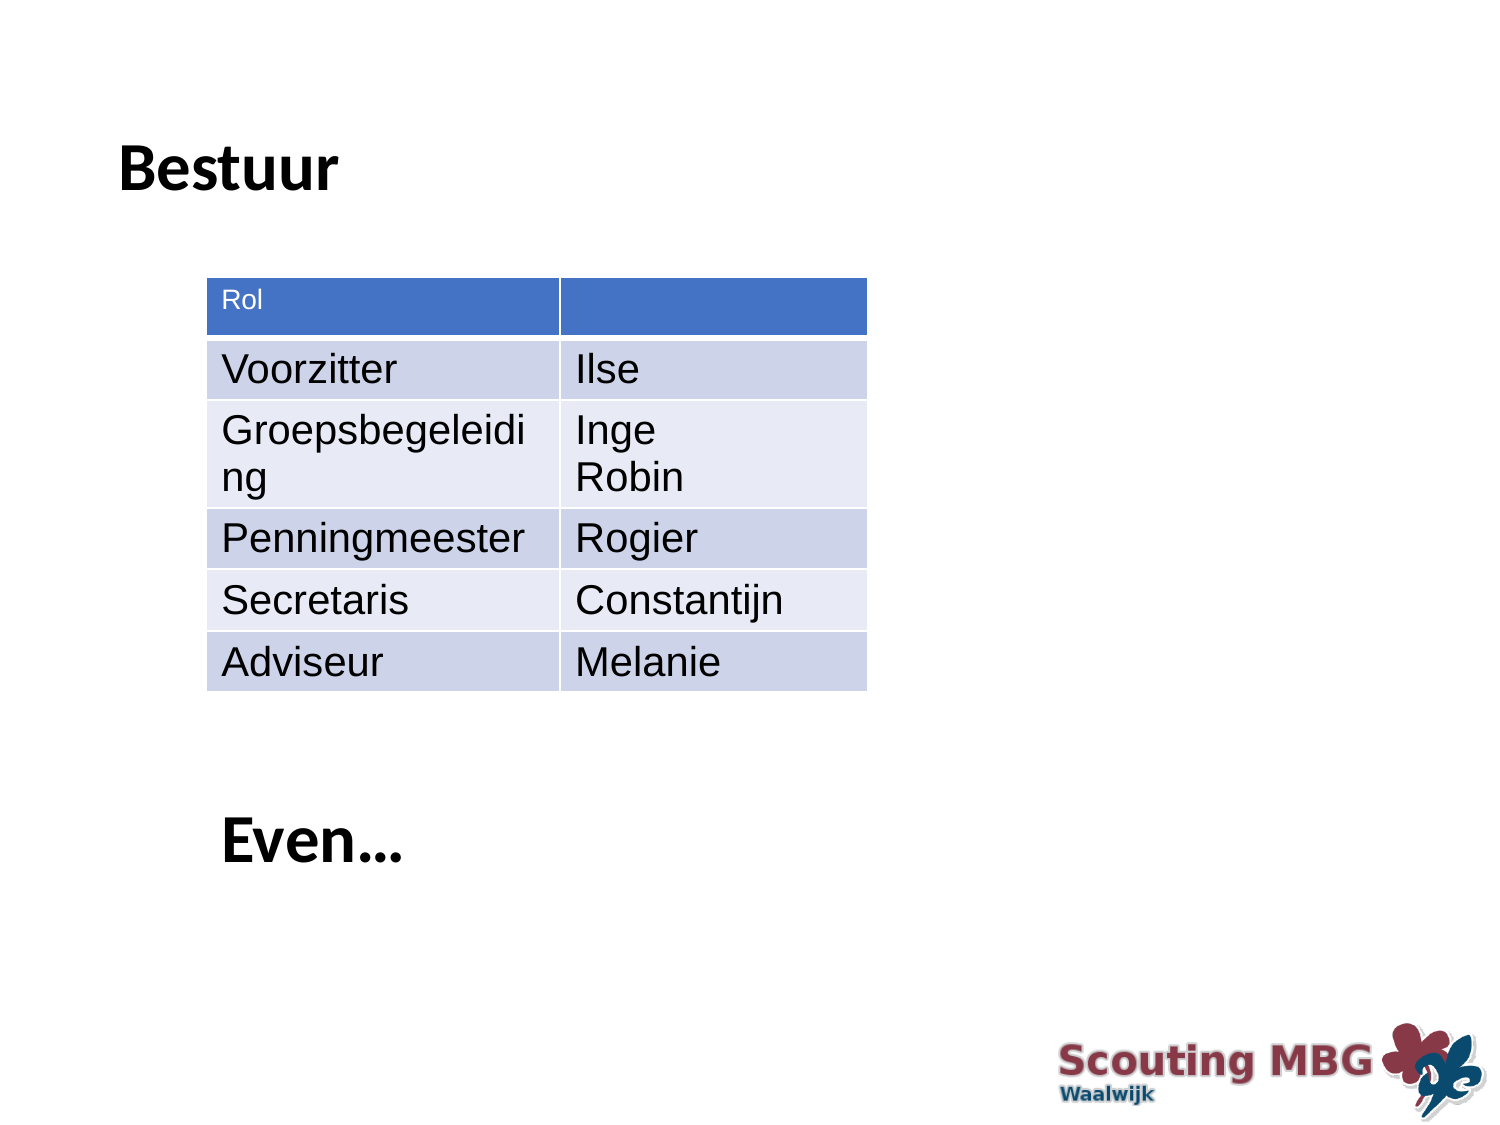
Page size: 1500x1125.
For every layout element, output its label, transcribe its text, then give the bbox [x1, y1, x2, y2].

table_cell Melanie [561, 632, 867, 691]
table_cell Rogier [561, 509, 867, 568]
table_header Rol [207, 278, 559, 335]
table_cell Groepsbegeleiding [207, 401, 559, 507]
picture [1052, 1039, 1375, 1106]
table_cell Constantijn [561, 570, 867, 630]
table_cell Ilse [561, 341, 867, 399]
table_cell Secretaris [207, 570, 559, 630]
table_cell Voorzitter [207, 341, 559, 399]
table_header [561, 278, 867, 335]
picture [1381, 1023, 1487, 1122]
text_box Even… [206, 776, 1311, 912]
table_cell Adviseur [207, 632, 559, 691]
table_cell Inge Robin [561, 401, 867, 507]
title Bestuur [103, 59, 1397, 278]
table_cell Penningmeester [207, 509, 559, 568]
